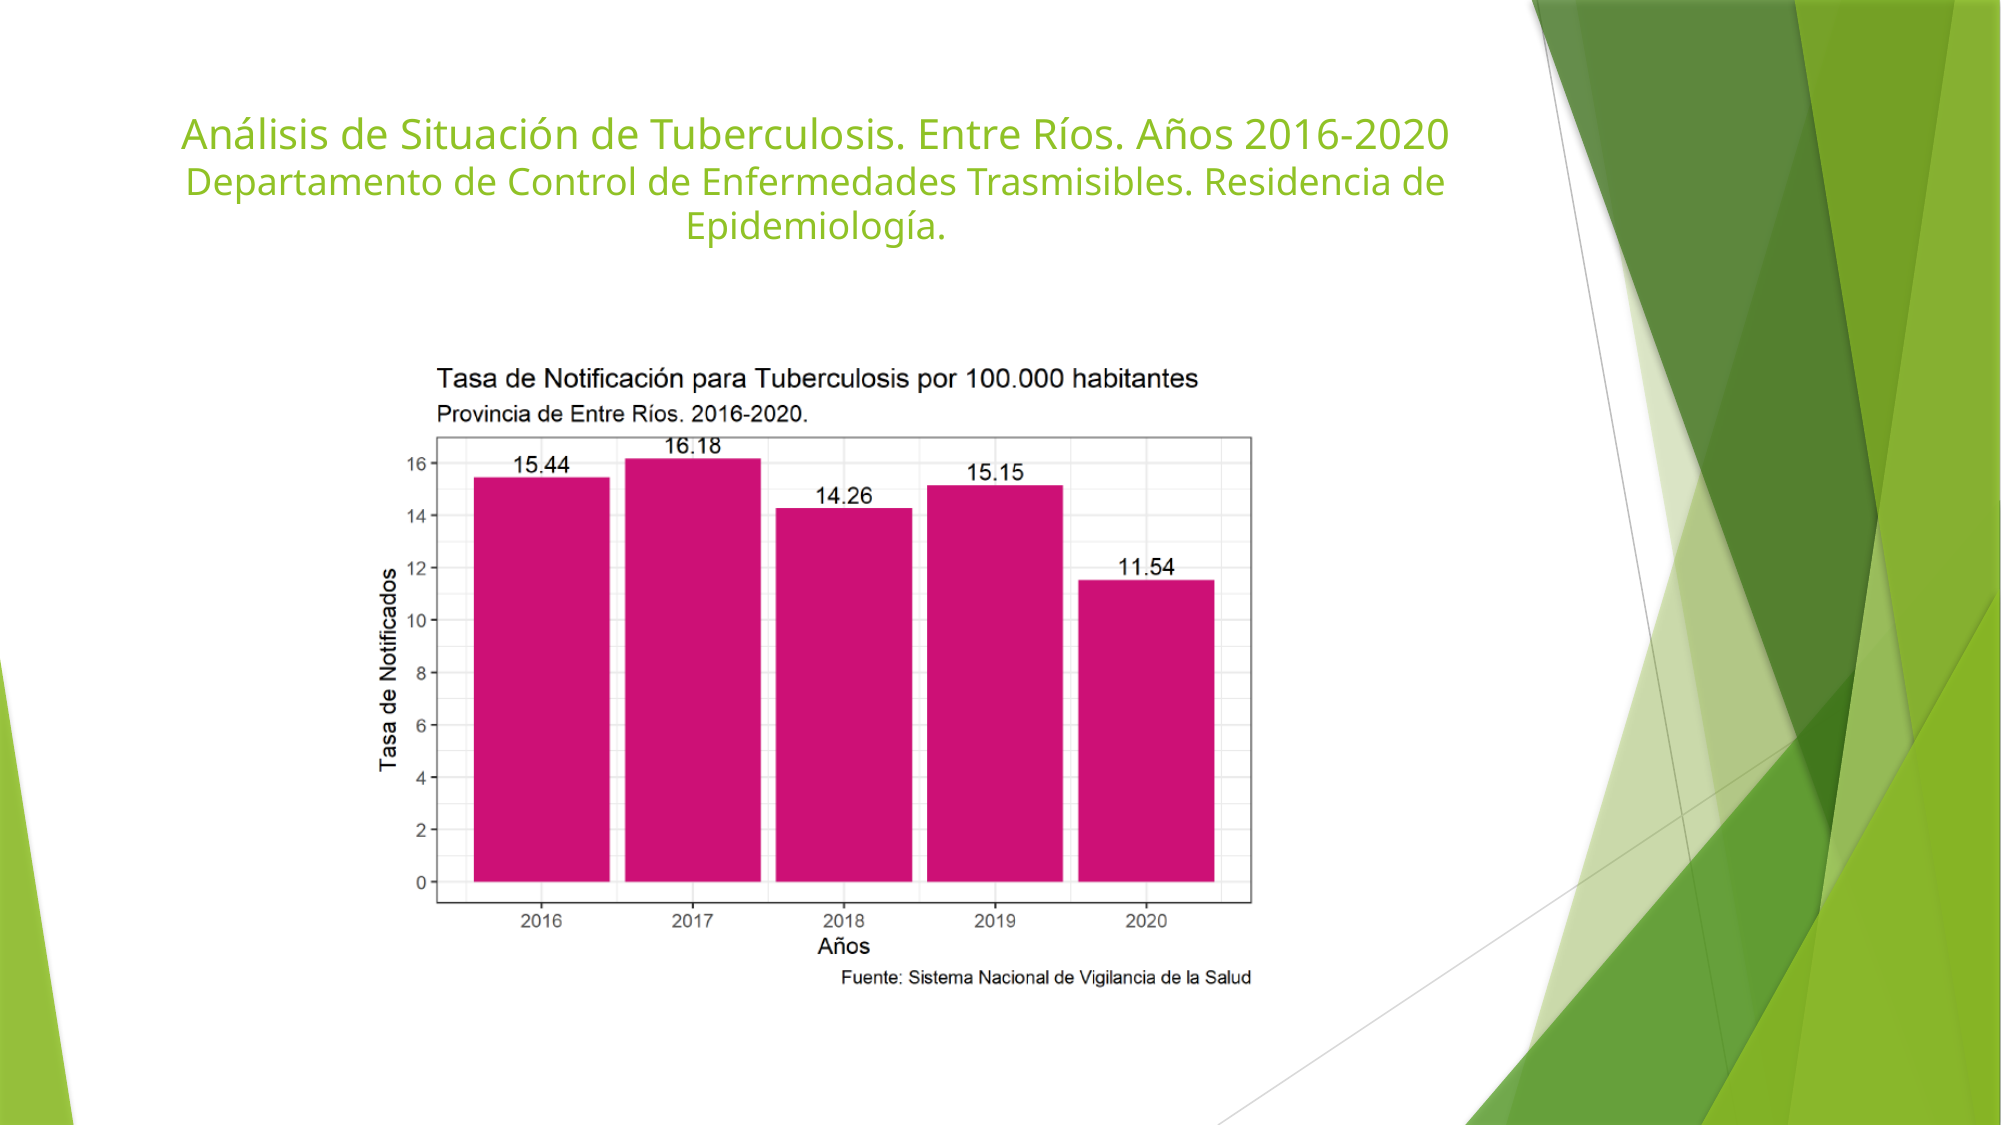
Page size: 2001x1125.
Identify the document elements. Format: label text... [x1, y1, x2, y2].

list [372, 353, 1261, 992]
title Análisis de Situación de Tuberculosis. Entre Ríos. Años 2016-2020 Departamento de Control de Enfermedades Trasmisibles. Residencia de Epidemiología. [111, 99, 1522, 317]
